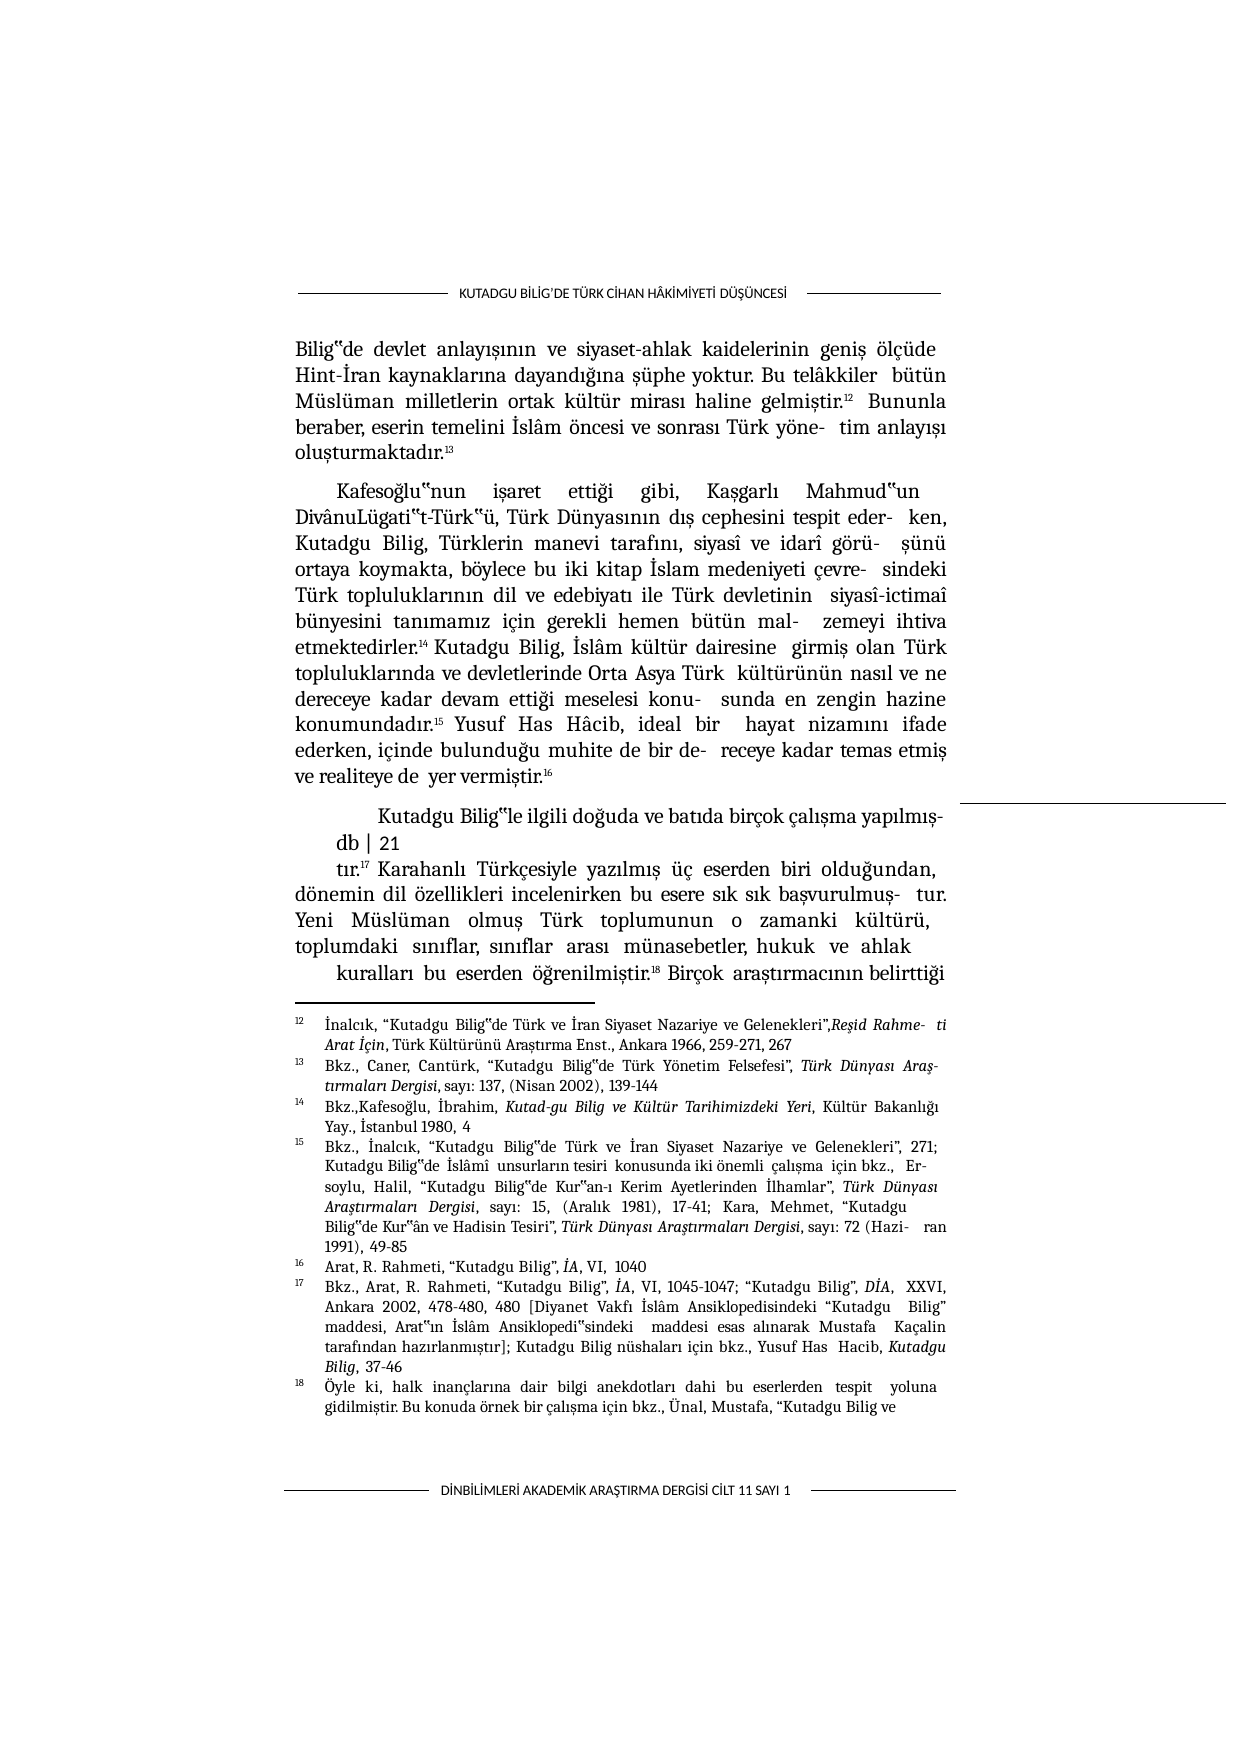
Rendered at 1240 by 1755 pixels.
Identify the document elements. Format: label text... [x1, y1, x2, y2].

text_box 13 [293, 1052, 309, 1068]
text_box İnalcık, “Kutadgu Bilig‟de Türk ve İran Siyaset Nazariye ve Gelenekleri”,Reşid Rahme- ti Arat İçin, Türk Kültürünü Araştırma Enst., Ankara 1966, 259-271, 267 Bkz., Caner, Cantürk, “Kutadgu Bilig‟de Türk Yönetim Felsefesi”, Türk Dünyası Araş- tırmaları Dergisi, sayı: 137, (Nisan 2002), 139-144 Bkz.,Kafesoğlu, İbrahim, Kutad-gu Bilig ve Kültür Tarihimizdeki Yeri, Kültür Bakanlığı Yay., İstanbul 1980, 4 Bkz., İnalcık, “Kutadgu Bilig‟de Türk ve İran Siyaset Nazariye ve Gelenekleri”, 271; Kutadgu Bilig‟de İslâmî unsurların tesiri konusunda iki önemli çalışma için bkz., Er- soylu, Halil, “Kutadgu Bilig‟de Kur‟an-ı Kerim Ayetlerinden İlhamlar”, Türk Dünyası Araştırmaları Dergisi, sayı: 15, (Aralık 1981), 17-41; Kara, Mehmet, “Kutadgu Bilig‟de Kur‟ân ve Hadisin Tesiri”, Türk Dünyası Araştırmaları Dergisi, sayı: 72 (Hazi- ran 1991), 49-85 Arat, R. Rahmeti, “Kutadgu Bilig”, İA, VI, 1040 Bkz., Arat, R. Rahmeti, “Kutadgu Bilig”, İA, VI, 1045-1047; “Kutadgu Bilig”, DİA, XXVI, Ankara 2002, 478-480, 480 [Diyanet Vakfı İslâm Ansiklopedisindeki “Kutadgu Bilig” maddesi, Arat‟ın İslâm Ansiklopedi‟sindeki maddesi esas alınarak Mustafa Kaçalin tarafından hazırlanmıştır]; Kutadgu Bilig nüshaları için bkz., Yusuf Has Hacib, Kutadgu Bilig, 37-46 Öyle ki, halk inançlarına dair bilgi anekdotları dahi bu eserlerden tespit yoluna gidilmiştir. Bu konuda örnek bir çalışma için bkz., Ünal, Mustafa, “Kutadgu Bilig ve [322, 1012, 948, 1417]
text_box 15 [293, 1133, 309, 1148]
text_box 14 [293, 1093, 309, 1108]
text_box 12 [293, 1012, 309, 1027]
text_box 16 17 [293, 1254, 309, 1289]
text_box KUTADGU BİLİG’DE TÜRK CİHAN HÂKİMİYETİ DÜŞÜNCESİ [457, 281, 798, 302]
text_box Bilig‟de devlet anlayışının ve siyaset-ahlak kaidelerinin geniş ölçüde Hint-İran kaynaklarına dayandığına şüphe yoktur. Bu telâkkiler bütün Müslüman milletlerin ortak kültür mirası haline gelmiştir.12 Bununla beraber, eserin temelini İslâm öncesi ve sonrası Türk yöne- tim anlayışı oluşturmaktadır.13 Kafesoğlu‟nun işaret ettiği gibi, Kaşgarlı Mahmud‟un DivânuLügati‟t-Türk‟ü, Türk Dünyasının dış cephesini tespit eder- ken, Kutadgu Bilig, Türklerin manevi tarafını, siyasî ve idarî görü- şünü ortaya koymakta, böylece bu iki kitap İslam medeniyeti çevre- sindeki Türk topluluklarının dil ve edebiyatı ile Türk devletinin siyasî-ictimaî bünyesini tanımamız için gerekli hemen bütün mal- zemeyi ihtiva etmektedirler.14 Kutadgu Bilig, İslâm kültür dairesine girmiş olan Türk topluluklarında ve devletlerinde Orta Asya Türk kültürünün nasıl ve ne dereceye kadar devam ettiği meselesi konu- sunda en zengin hazine konumundadır.15 Yusuf Has Hâcib, ideal bir hayat nizamını ifade ederken, içinde bulunduğu muhite de bir de- receye kadar temas etmiş ve realiteye de yer vermiştir.16 Kutadgu Bilig‟le ilgili doğuda ve batıda birçok çalışma yapılmış- db | 21 tır.17 Karahanlı Türkçesiyle yazılmış üç eserden biri olduğundan, dönemin dil özellikleri incelenirken bu esere sık sık başvurulmuş- tur. Yeni Müslüman olmuş Türk toplumunun o zamanki kültürü, toplumdaki sınıflar, sınıflar arası münasebetler, hukuk ve ahlak kuralları bu eserden öğrenilmiştir.18 Birçok araştırmacının belirttiği [293, 333, 1026, 986]
text_box 18 [293, 1374, 309, 1389]
footer DİNBİLİMLERİ AKADEMİK ARAŞTIRMA DERGİSİ CİLT 11 SAYI 1 [438, 1482, 802, 1755]
